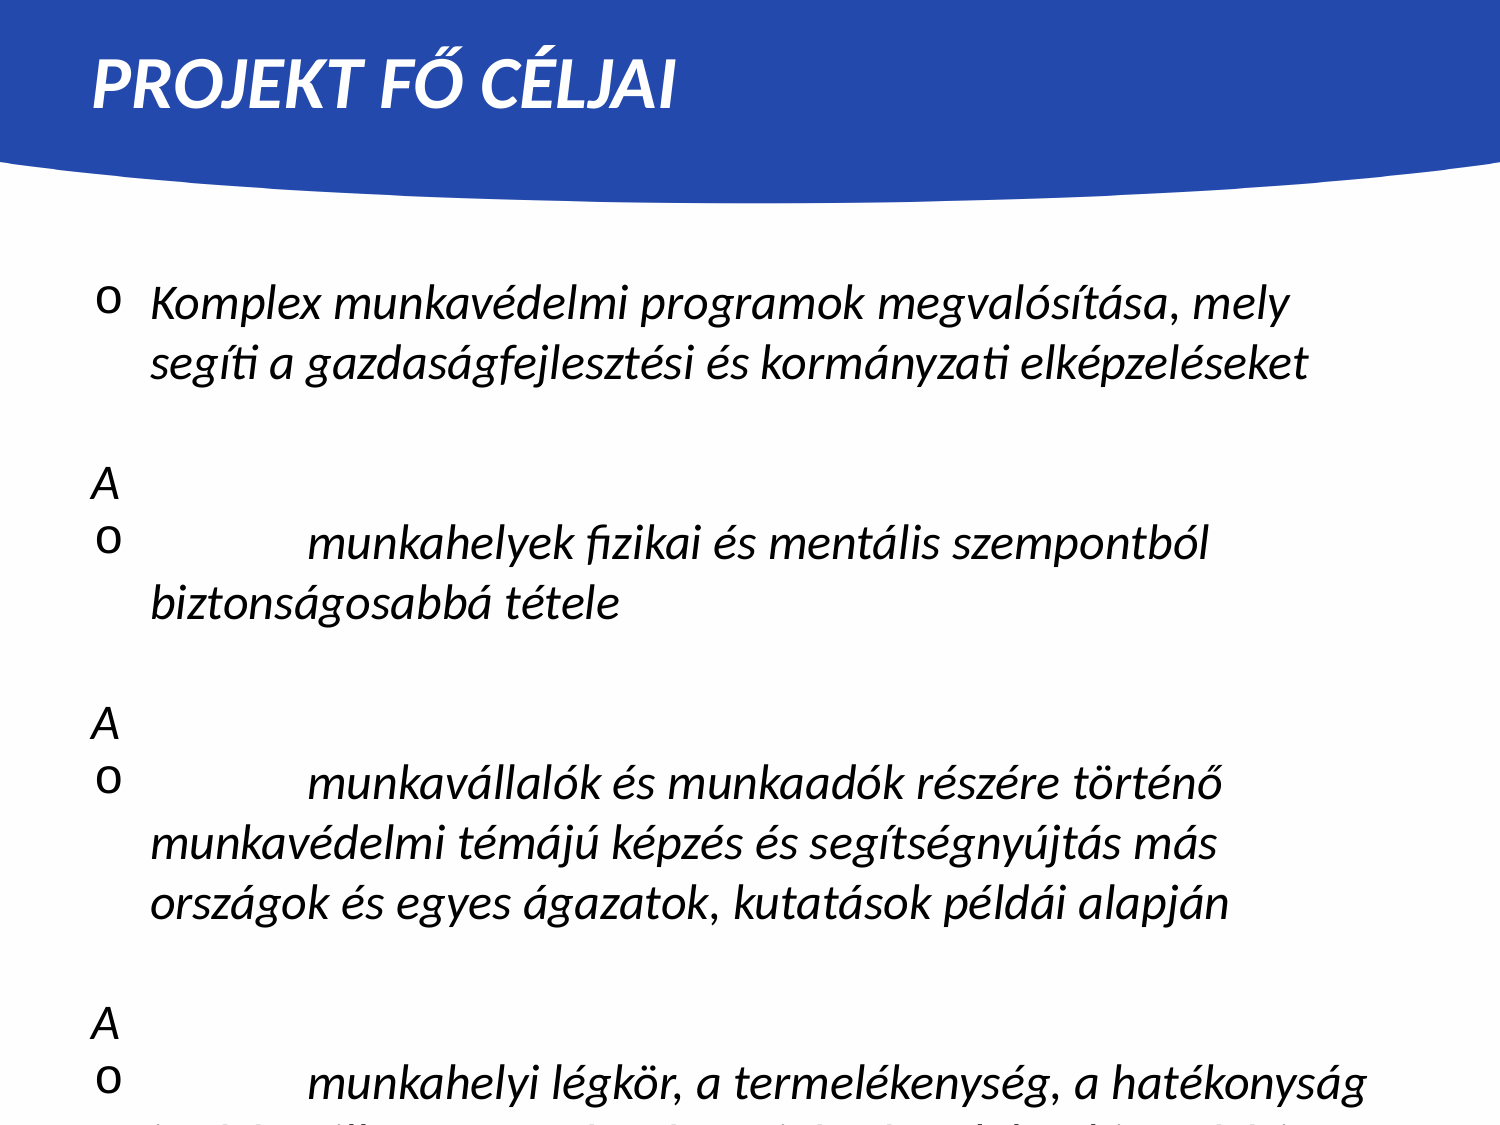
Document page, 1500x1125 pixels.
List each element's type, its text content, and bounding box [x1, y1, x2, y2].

picture [0, 0, 1500, 1125]
title Projekt fő céljai [76, 25, 755, 178]
text_box Komplex munkavédelmi programok megvalósítása, mely segíti a gazdaságfejlesztési és kormányzati elképzeléseket A munkahelyek fizikai és mentális szempontból biztonságosabbá tétele A munkavállalók és munkaadók részére történő munkavédelmi témájú képzés és segítségnyújtás más országok és egyes ágazatok, kutatások példái alapján A munkahelyi légkör, a termelékenység, a hatékonyság javítása, illetve az egészségügyi és társadalombiztosítási költségek csökkentése [76, 262, 1412, 1125]
